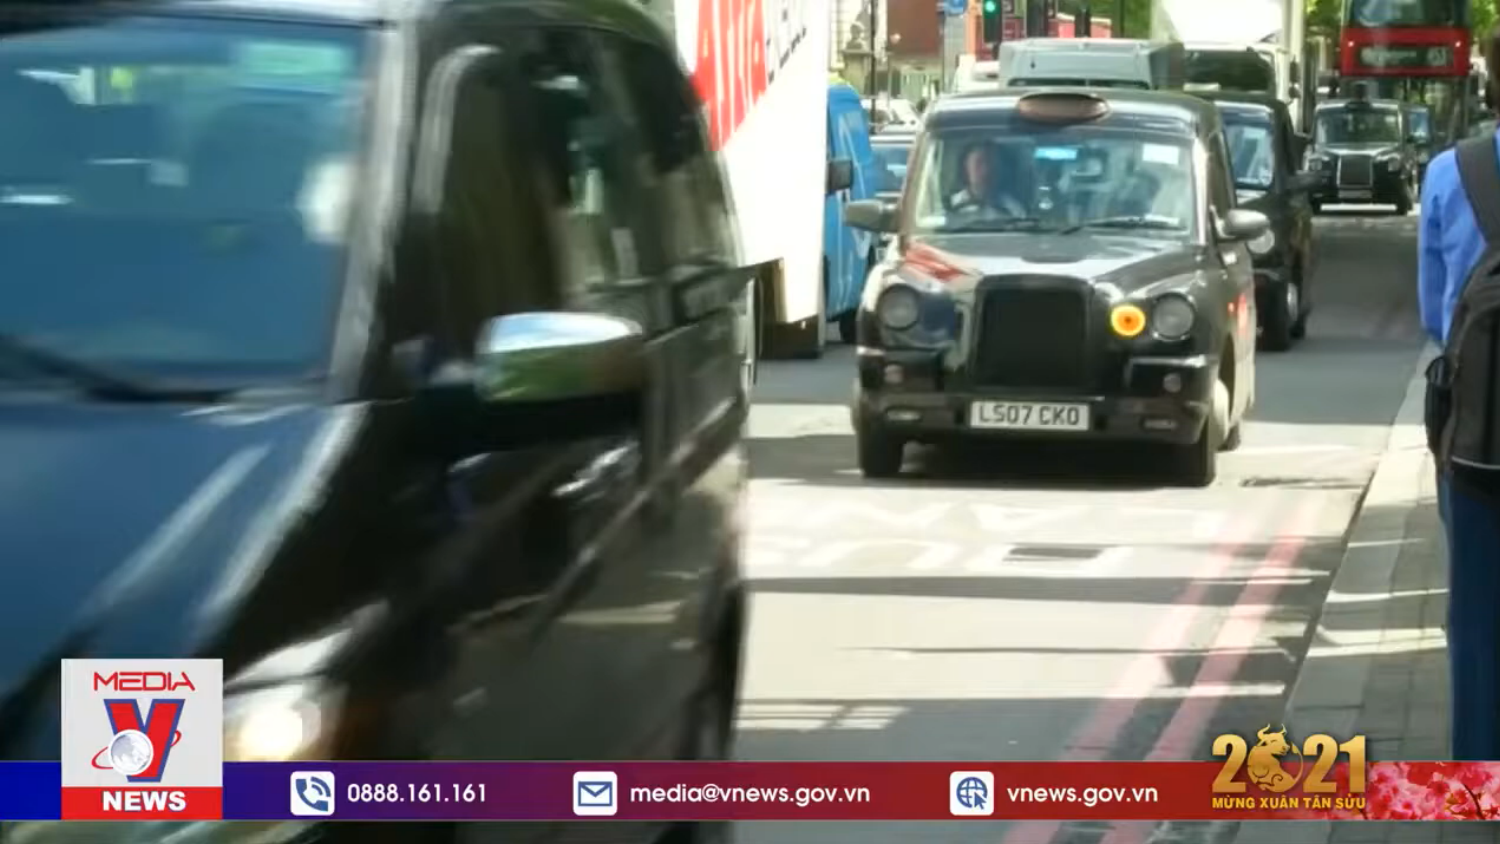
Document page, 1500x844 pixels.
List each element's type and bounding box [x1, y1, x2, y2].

text_box [0, 0, 1500, 844]
